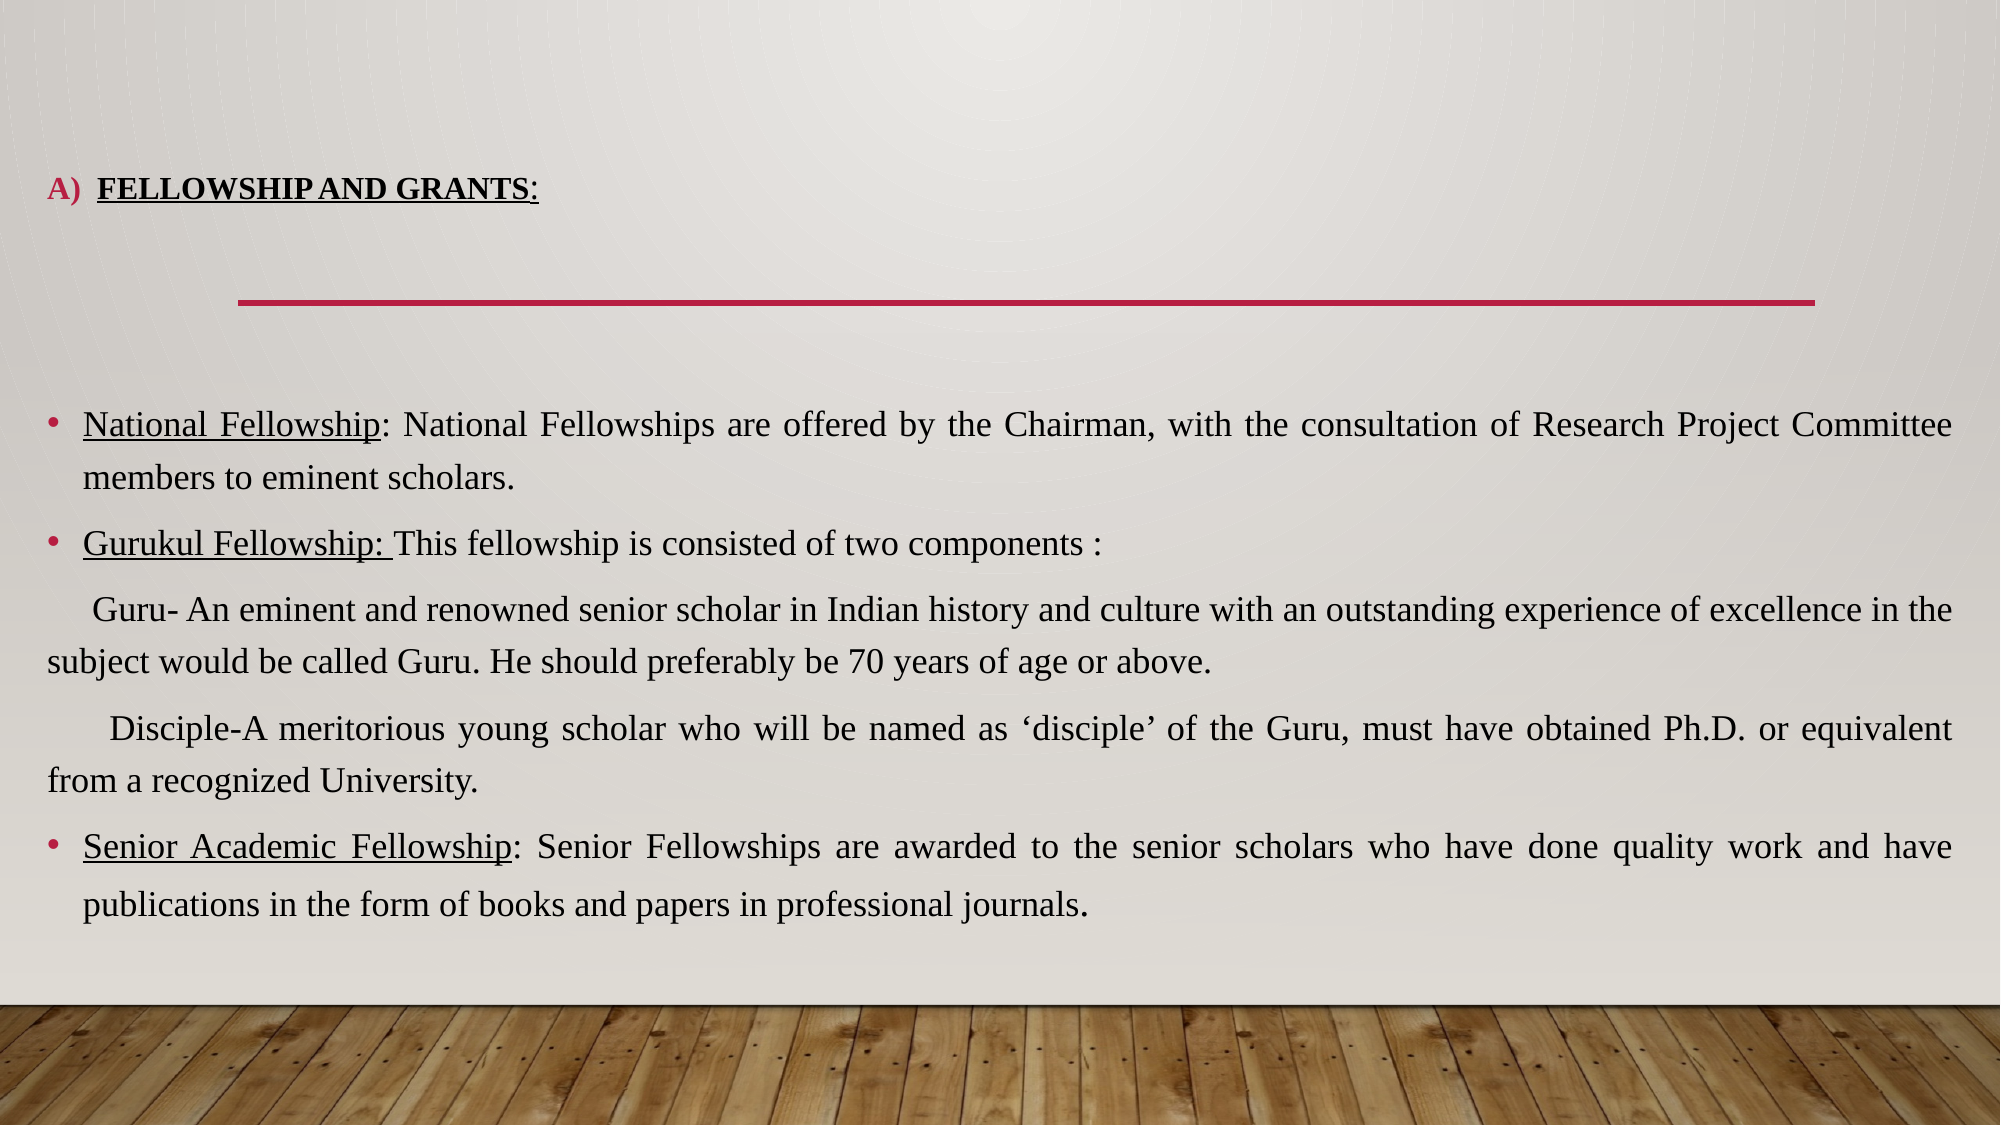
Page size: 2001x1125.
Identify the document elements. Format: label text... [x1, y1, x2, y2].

picture [0, 1005, 2000, 1125]
list A) FELLOWSHIP AND GRANTS: National Fellowship: National Fellowships are offered by the Chairman, with the consultation of Research Project Committee members to eminent scholars. Gurukul Fellowship: This fellowship is consisted of two components : Guru- An eminent and renowned senior scholar in Indian history and culture with an outstanding experience of excellence in the subject would be called Guru. He should preferably be 70 years of age or above. Disciple-A meritorious young scholar who will be named as ‘disciple’ of the Guru, must have obtained Ph.D. or equivalent from a recognized University. Senior Academic Fellowship: Senior Fellowships are awarded to the senior scholars who have done quality work and have publications in the form of books and papers in professional journals. [32, 107, 1968, 941]
